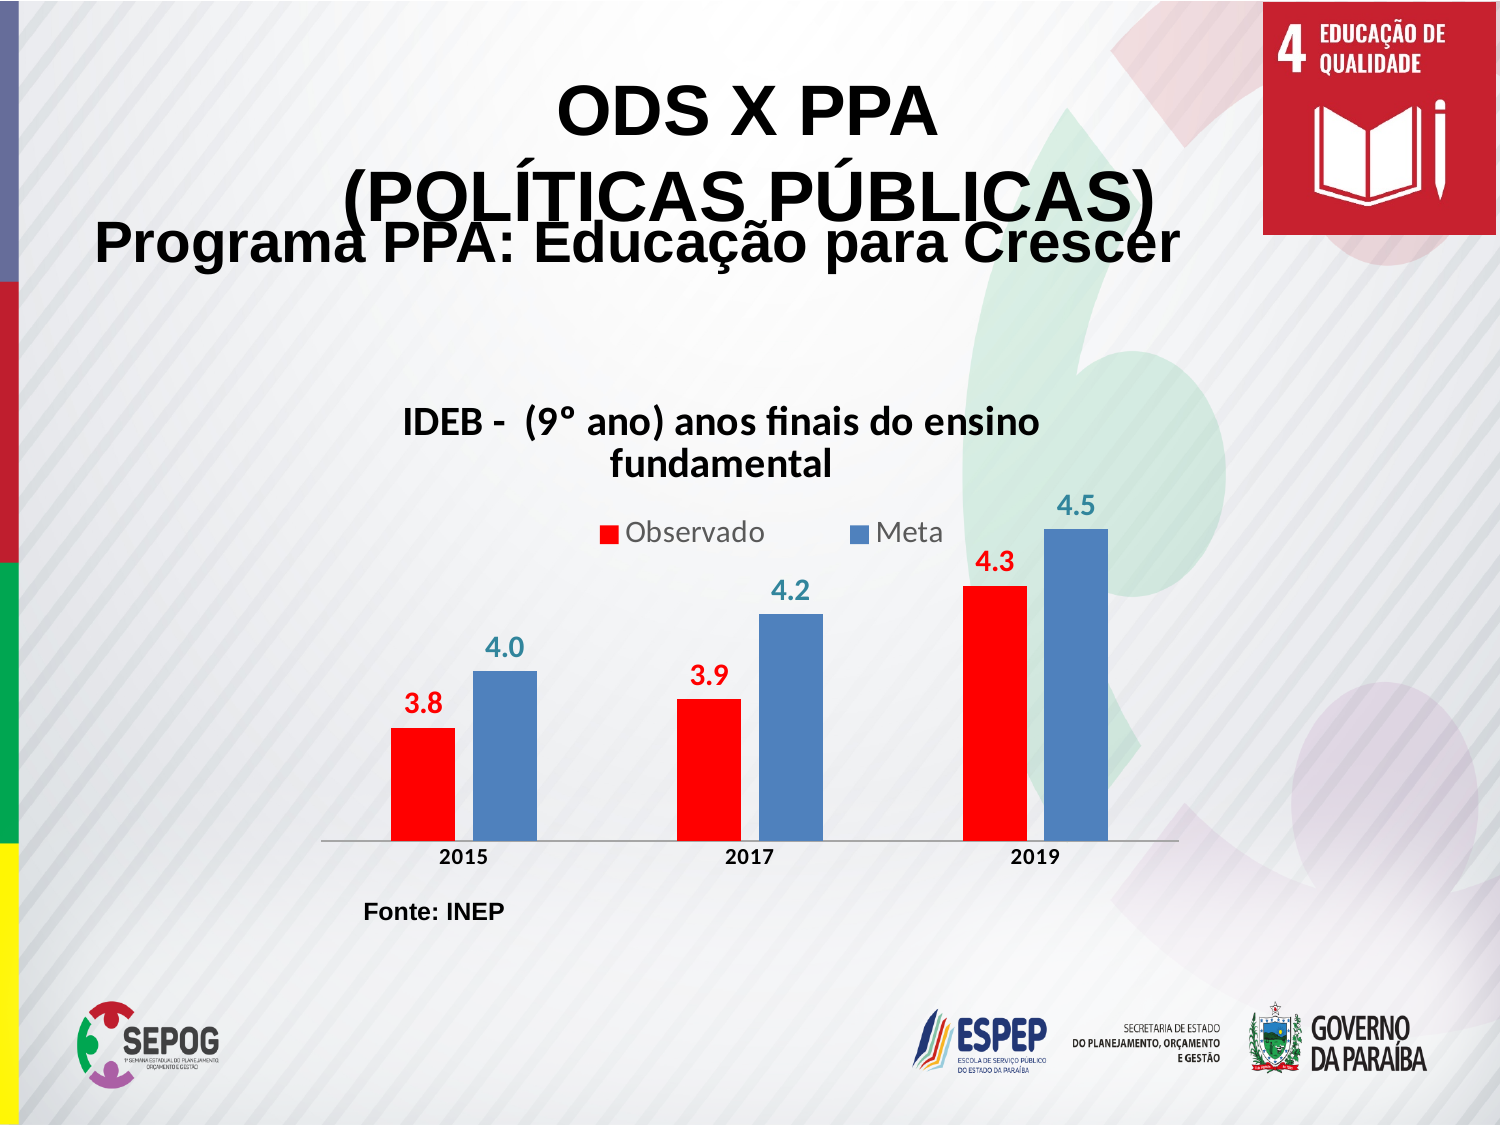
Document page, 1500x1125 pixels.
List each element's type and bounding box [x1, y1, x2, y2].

chart [277, 372, 1223, 929]
picture [0, 1, 1500, 1125]
